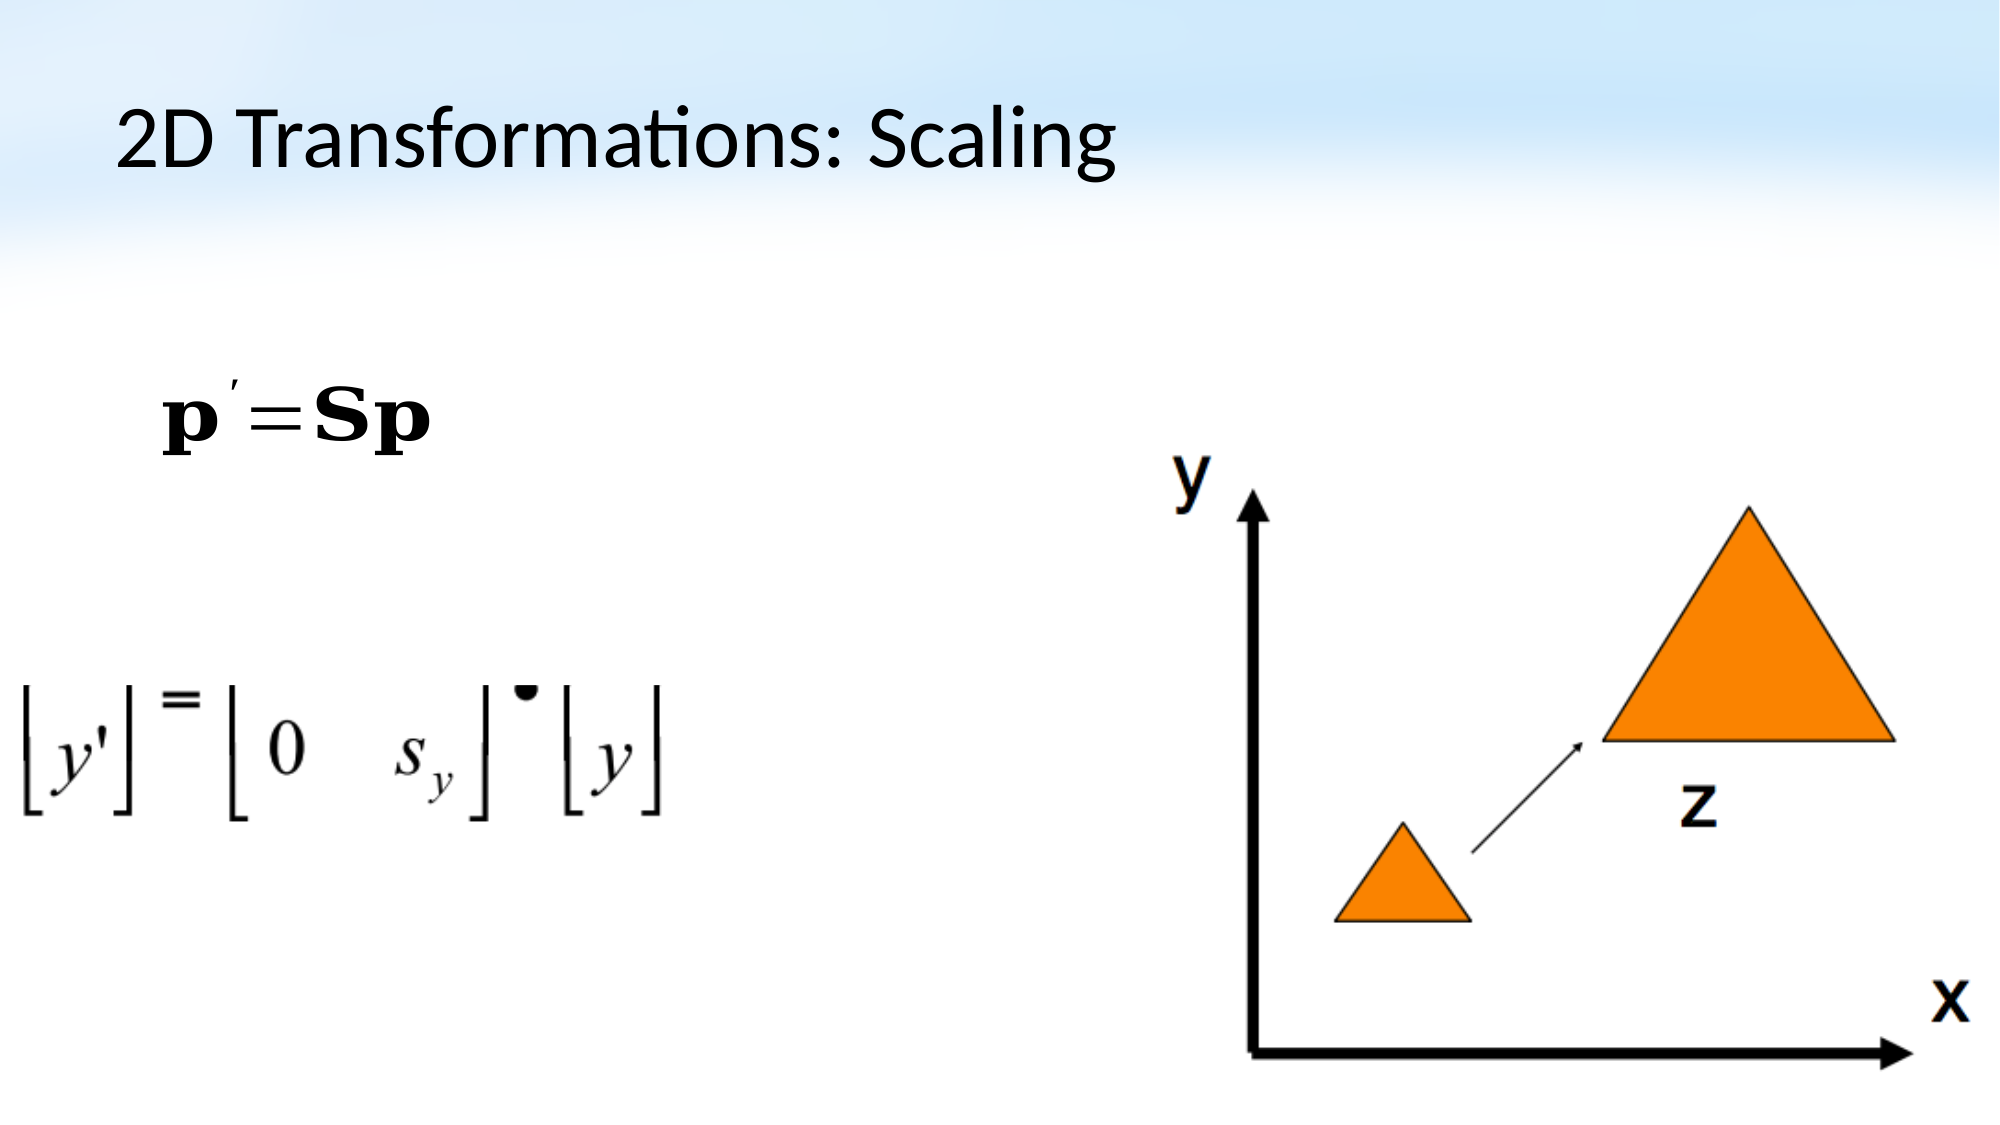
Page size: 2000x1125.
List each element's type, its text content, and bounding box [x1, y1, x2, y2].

picture [0, 0, 2000, 1125]
title 2D Transformations: Scaling [99, 37, 1963, 226]
